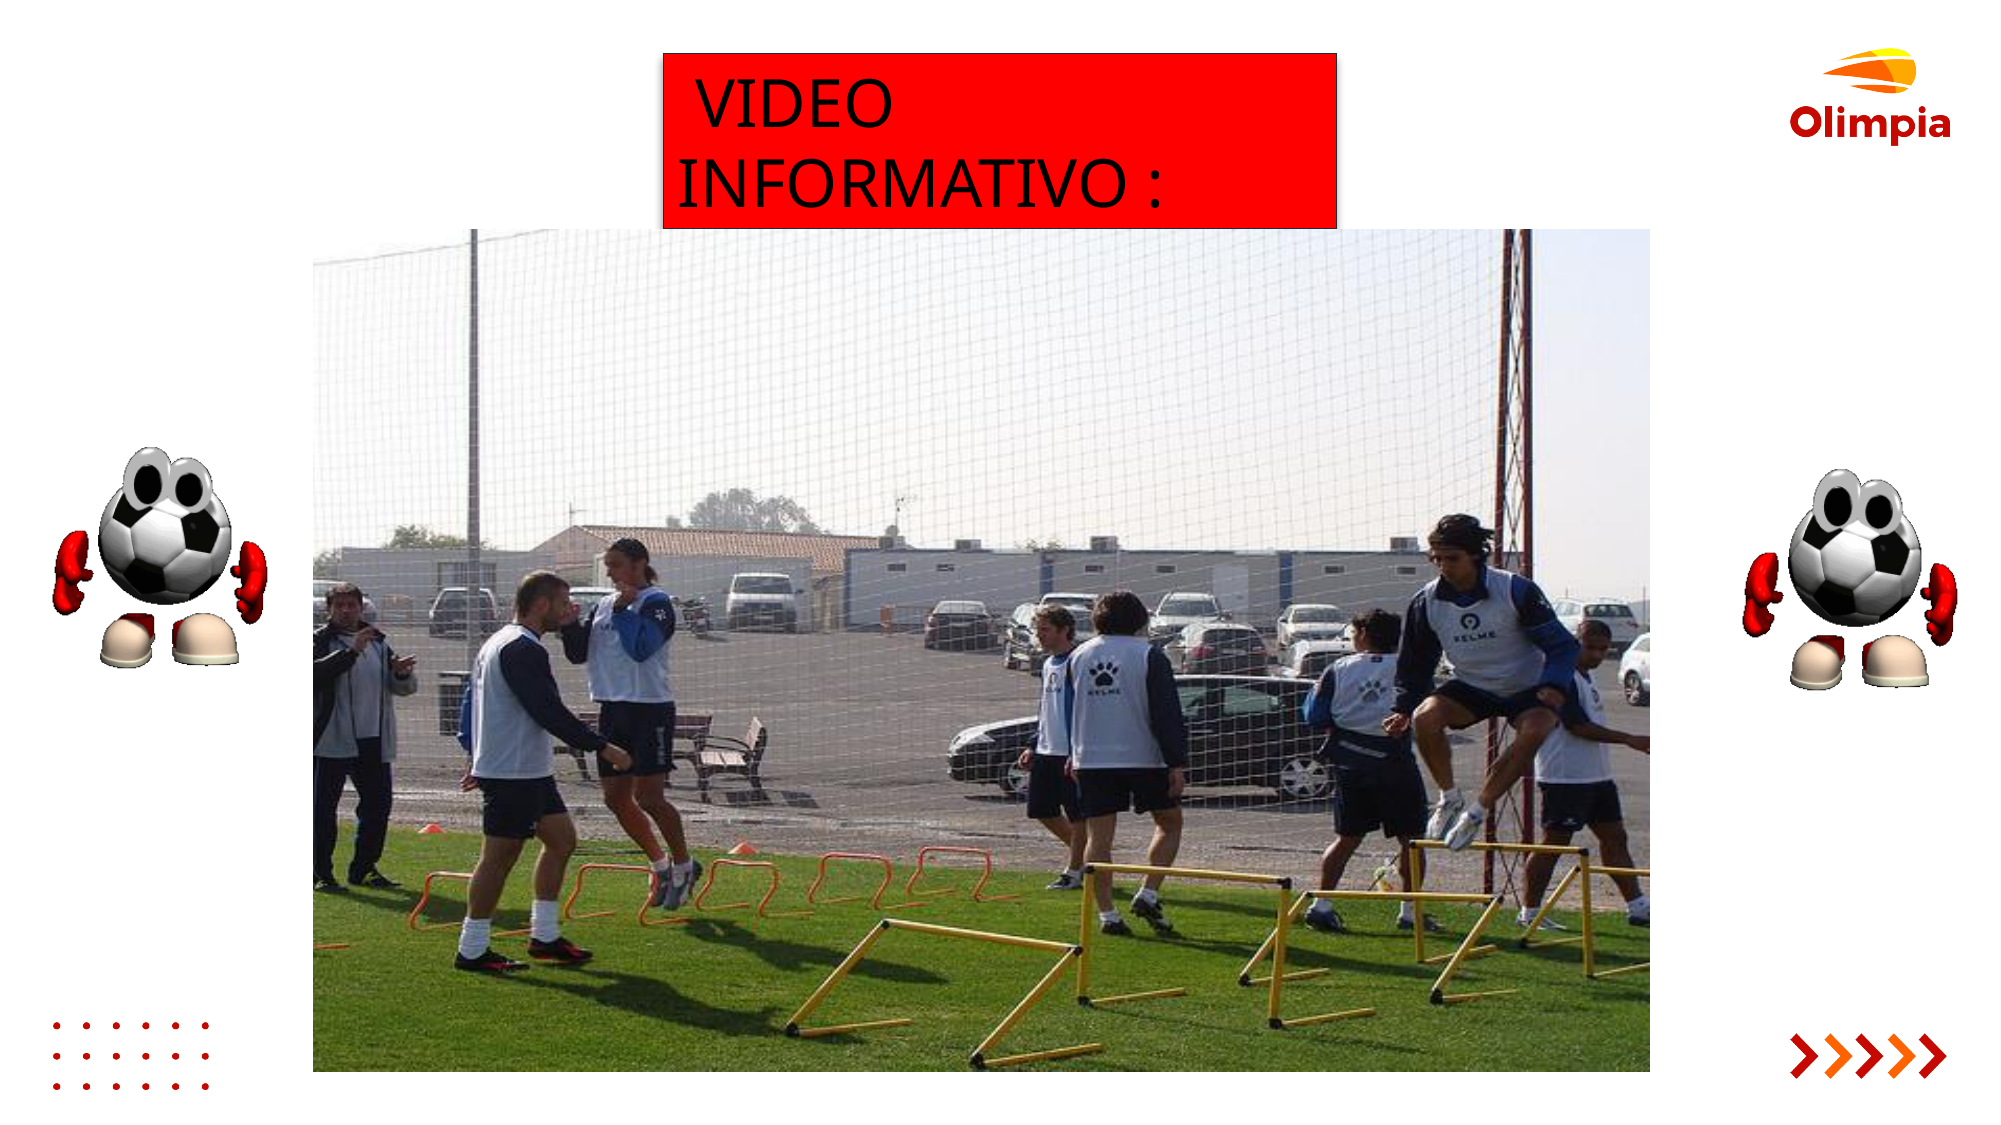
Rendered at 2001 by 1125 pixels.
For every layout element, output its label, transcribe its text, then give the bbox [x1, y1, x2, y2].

picture [1790, 48, 1950, 147]
picture [23, 425, 298, 700]
text_box VIDEO INFORMATIVO : [663, 53, 1337, 229]
picture [313, 229, 1650, 1072]
picture [1790, 1033, 1947, 1079]
picture [1713, 447, 1988, 722]
picture [53, 1022, 209, 1090]
